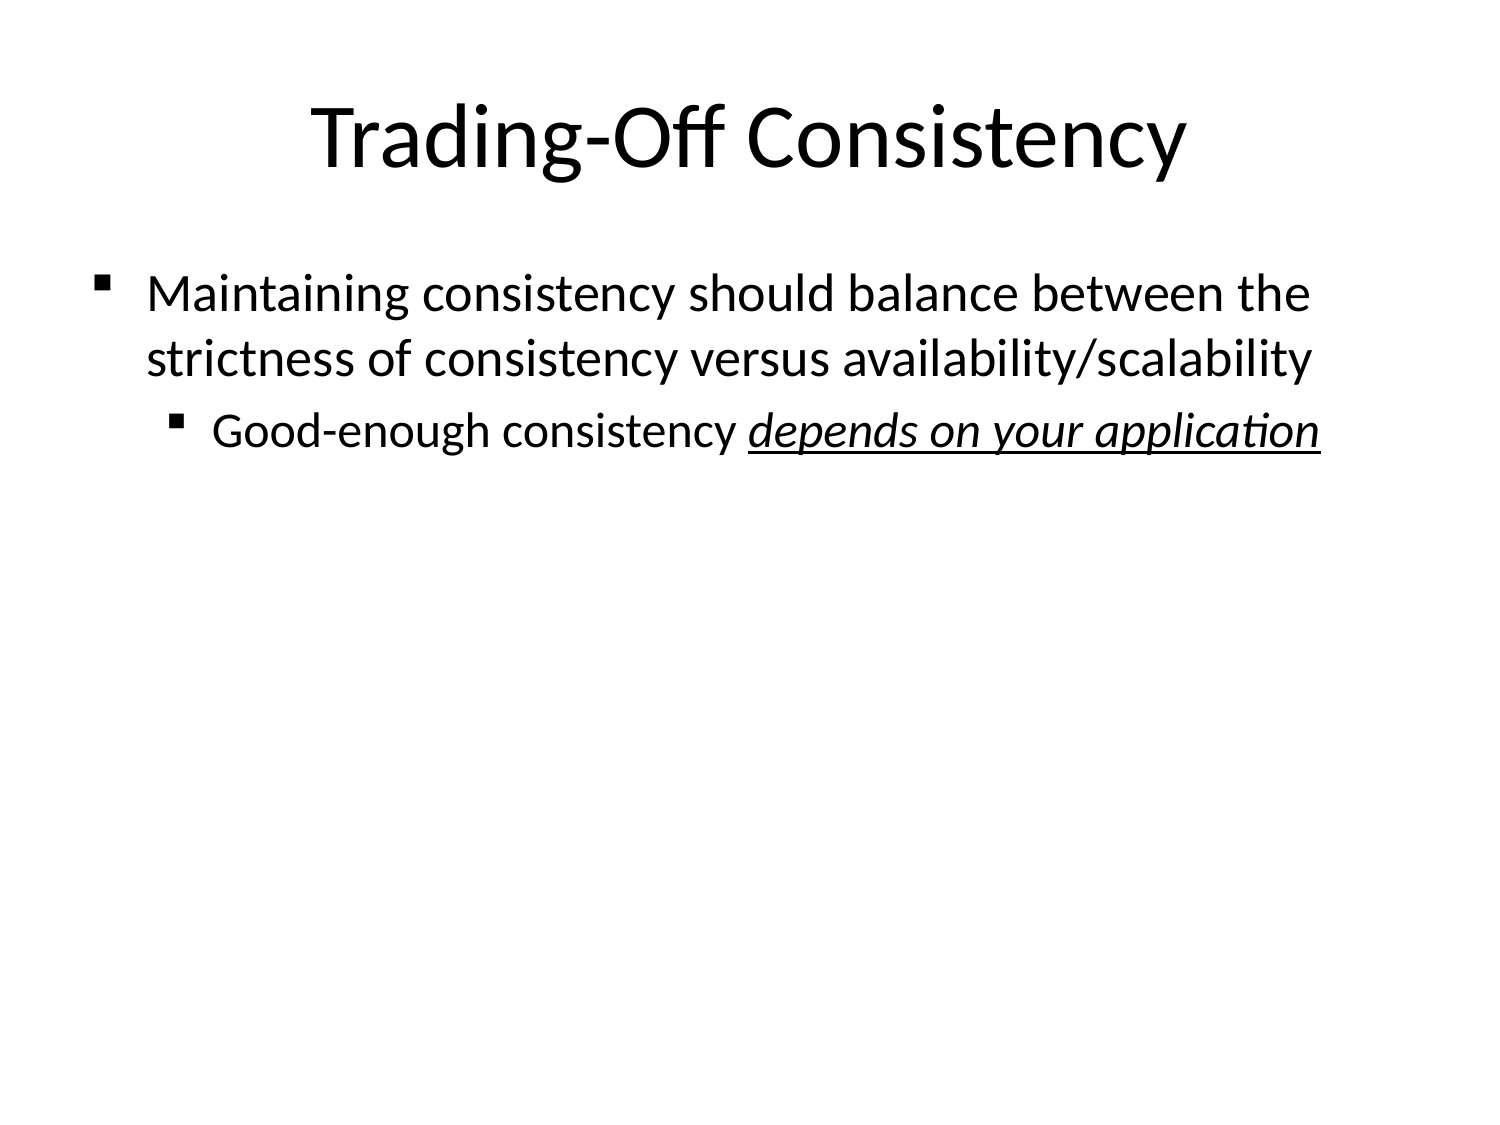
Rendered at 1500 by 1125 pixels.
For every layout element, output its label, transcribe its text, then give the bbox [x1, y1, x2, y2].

title Trading-Off Consistency [75, 37, 1425, 225]
list Maintaining consistency should balance between the strictness of consistency versus availability/scalability Good-enough consistency depends on your application [75, 249, 1463, 1113]
